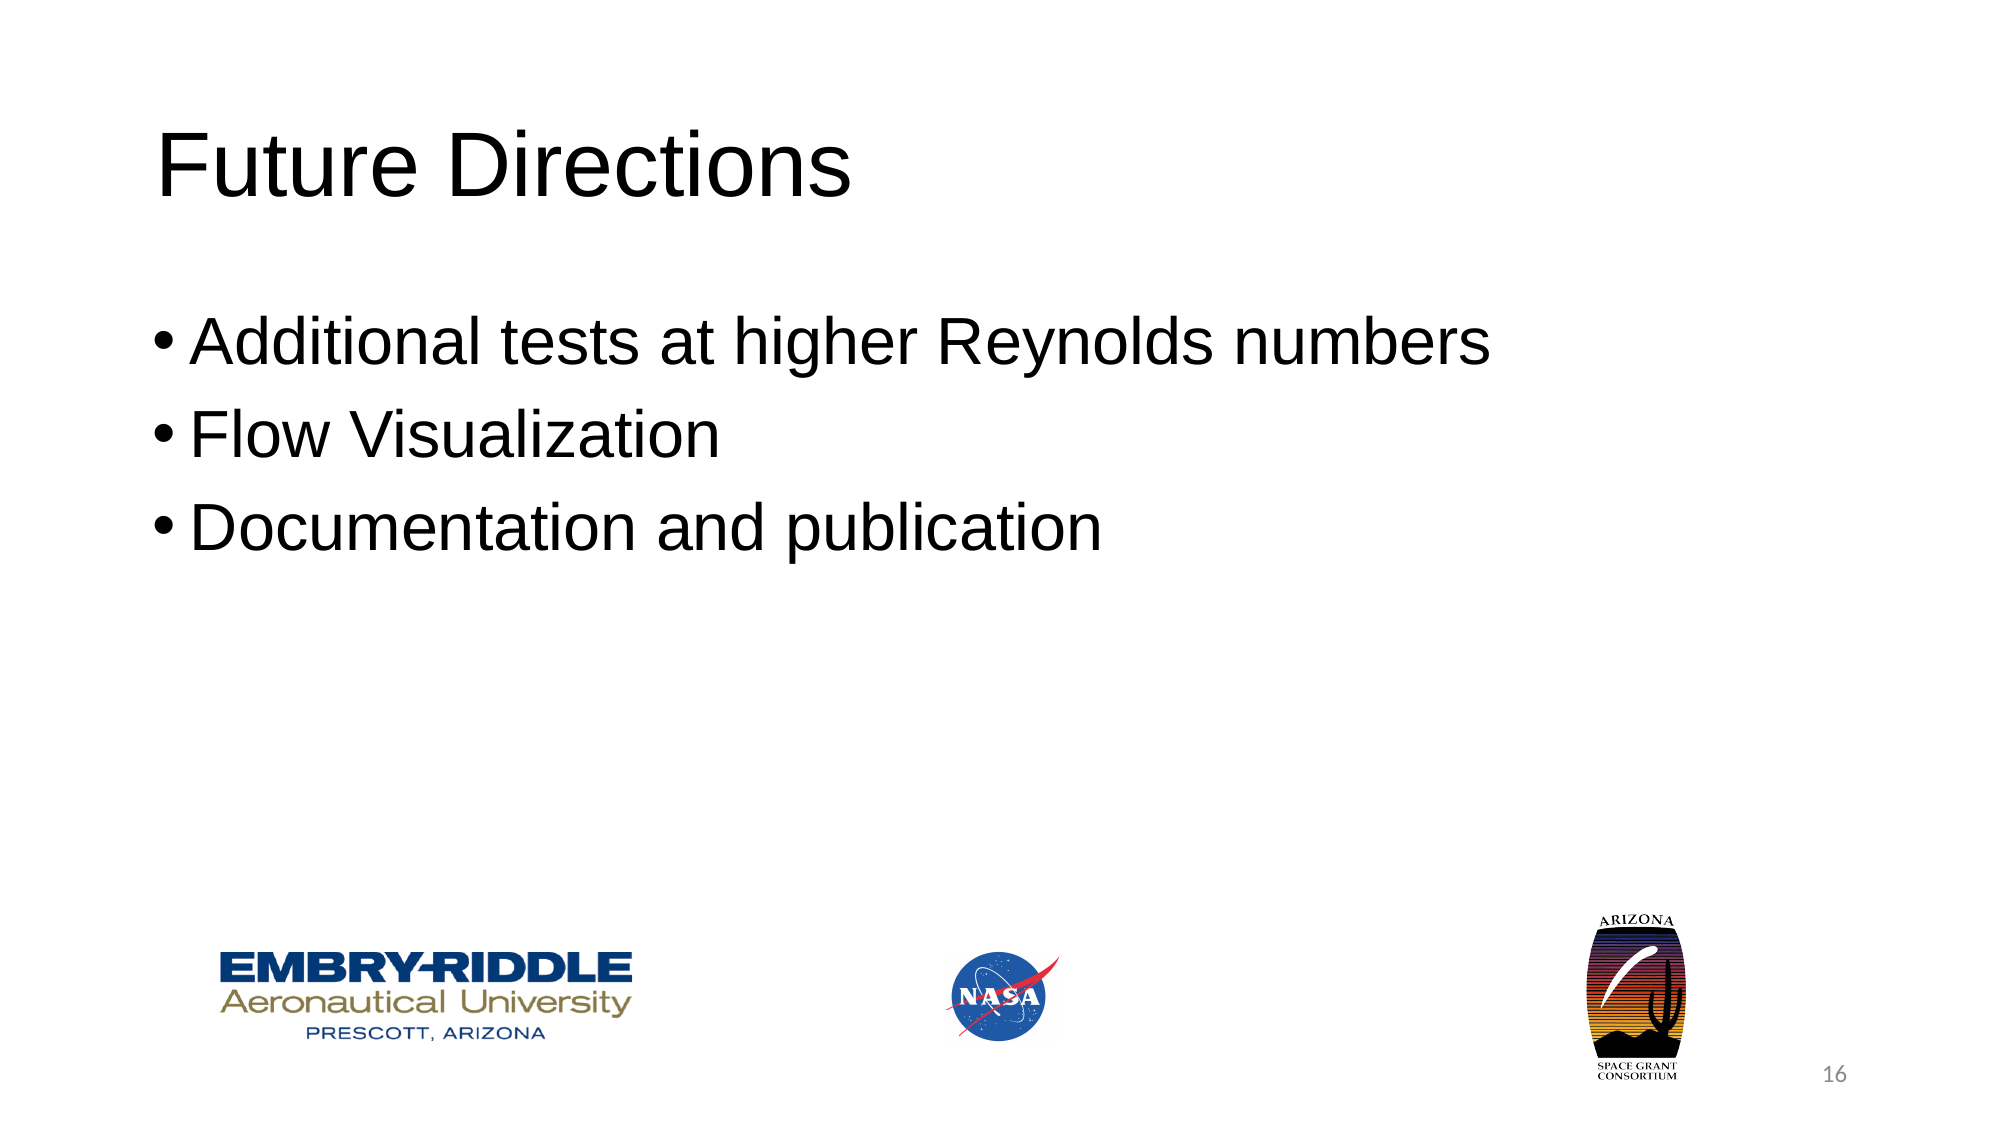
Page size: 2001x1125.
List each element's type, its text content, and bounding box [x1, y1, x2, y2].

title Future Directions [140, 57, 1866, 276]
slide_number 16 [1412, 1042, 1863, 1103]
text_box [219, 911, 1689, 1081]
list Additional tests at higher Reynolds numbers Flow Visualization Documentation and publication [137, 299, 1863, 1014]
